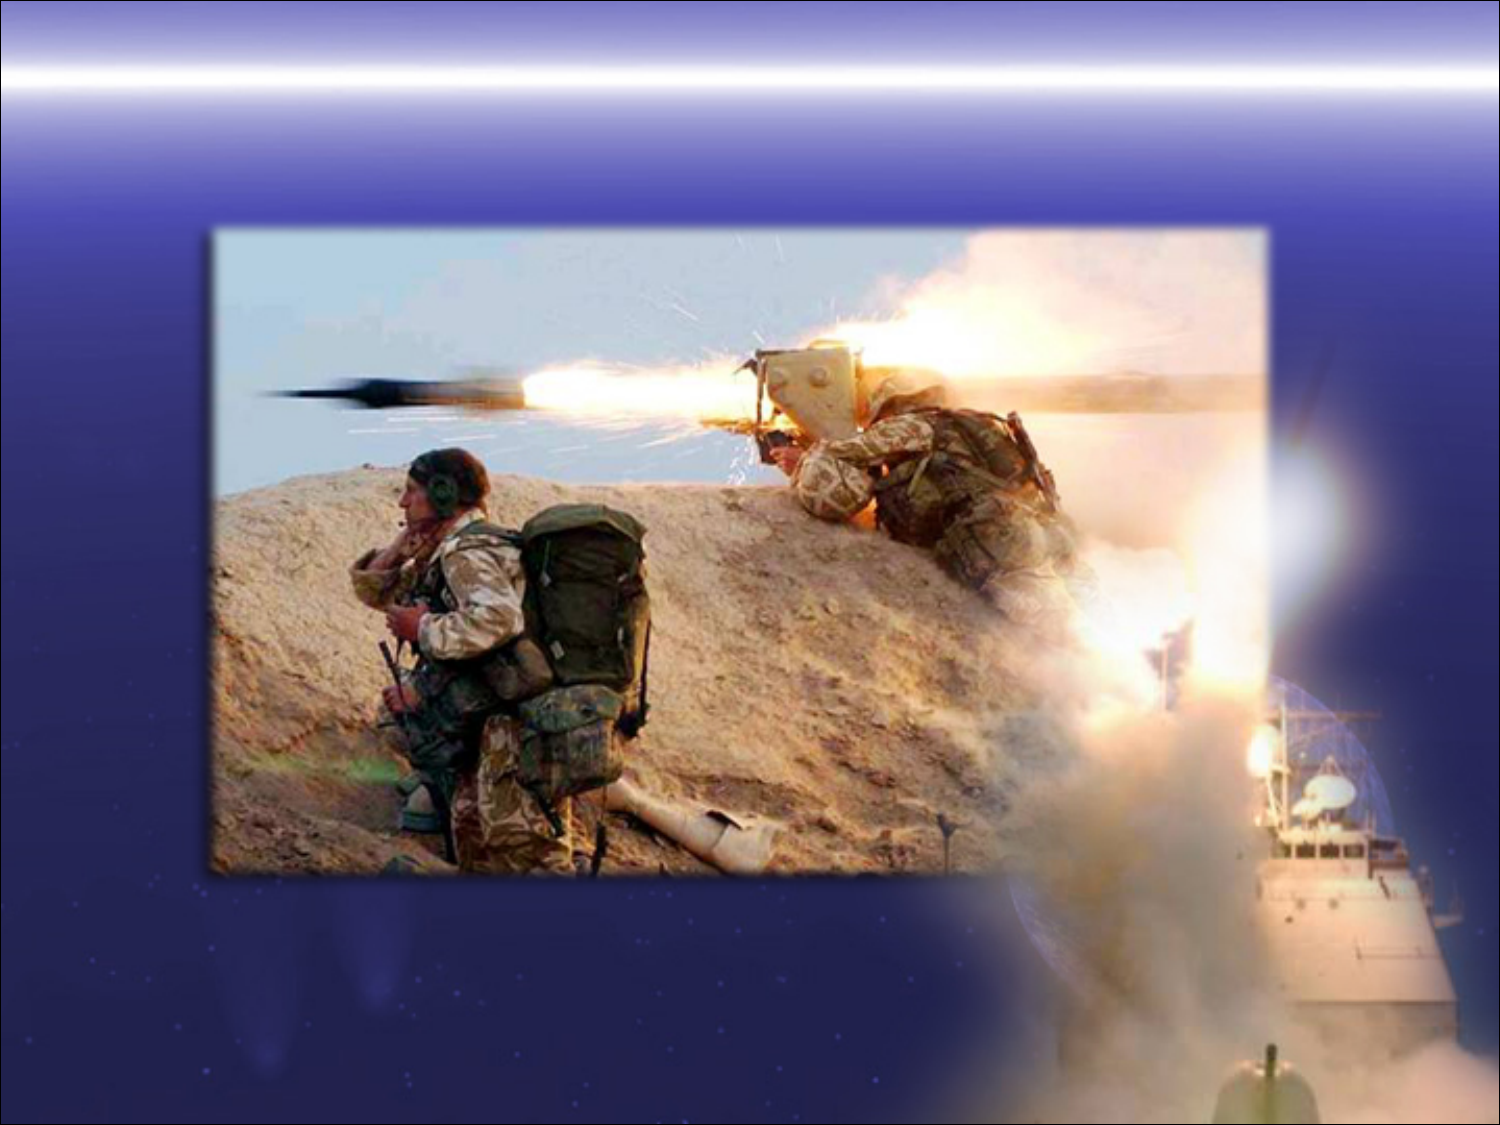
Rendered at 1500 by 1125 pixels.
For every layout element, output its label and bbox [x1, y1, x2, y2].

text_box [0, 0, 1500, 1125]
